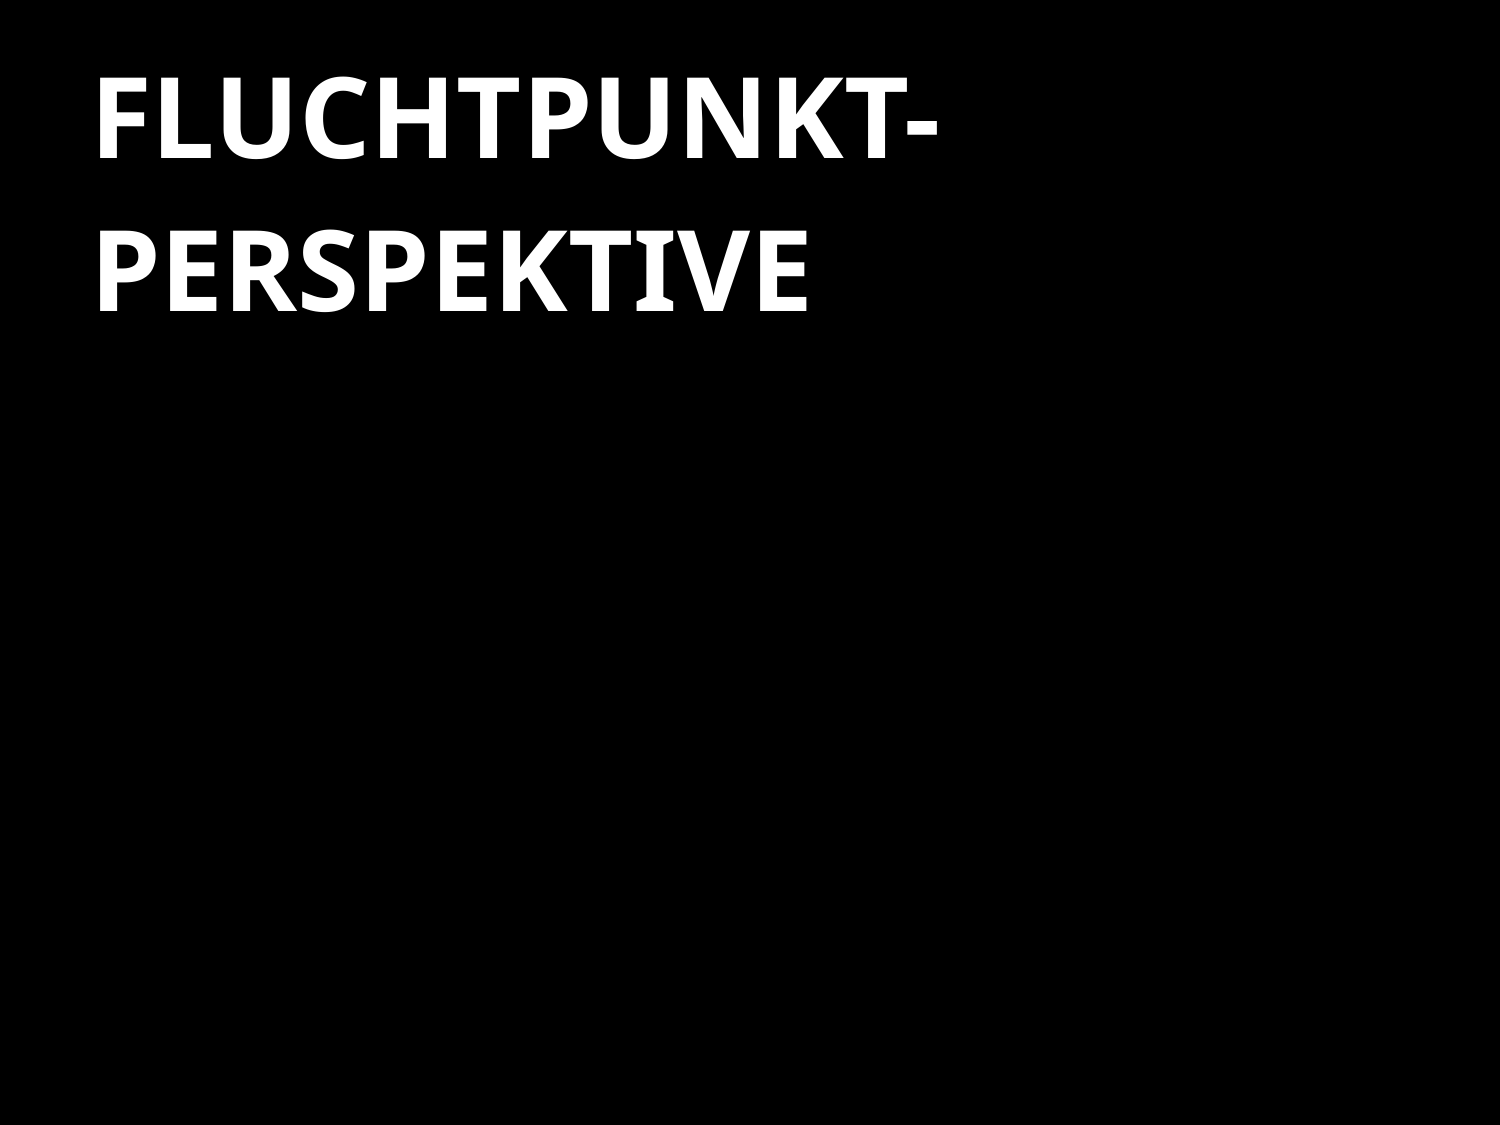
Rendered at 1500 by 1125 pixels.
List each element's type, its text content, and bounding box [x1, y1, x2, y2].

title FLUCHTPUNKT- PERSPEKTIVE [75, 0, 1425, 384]
